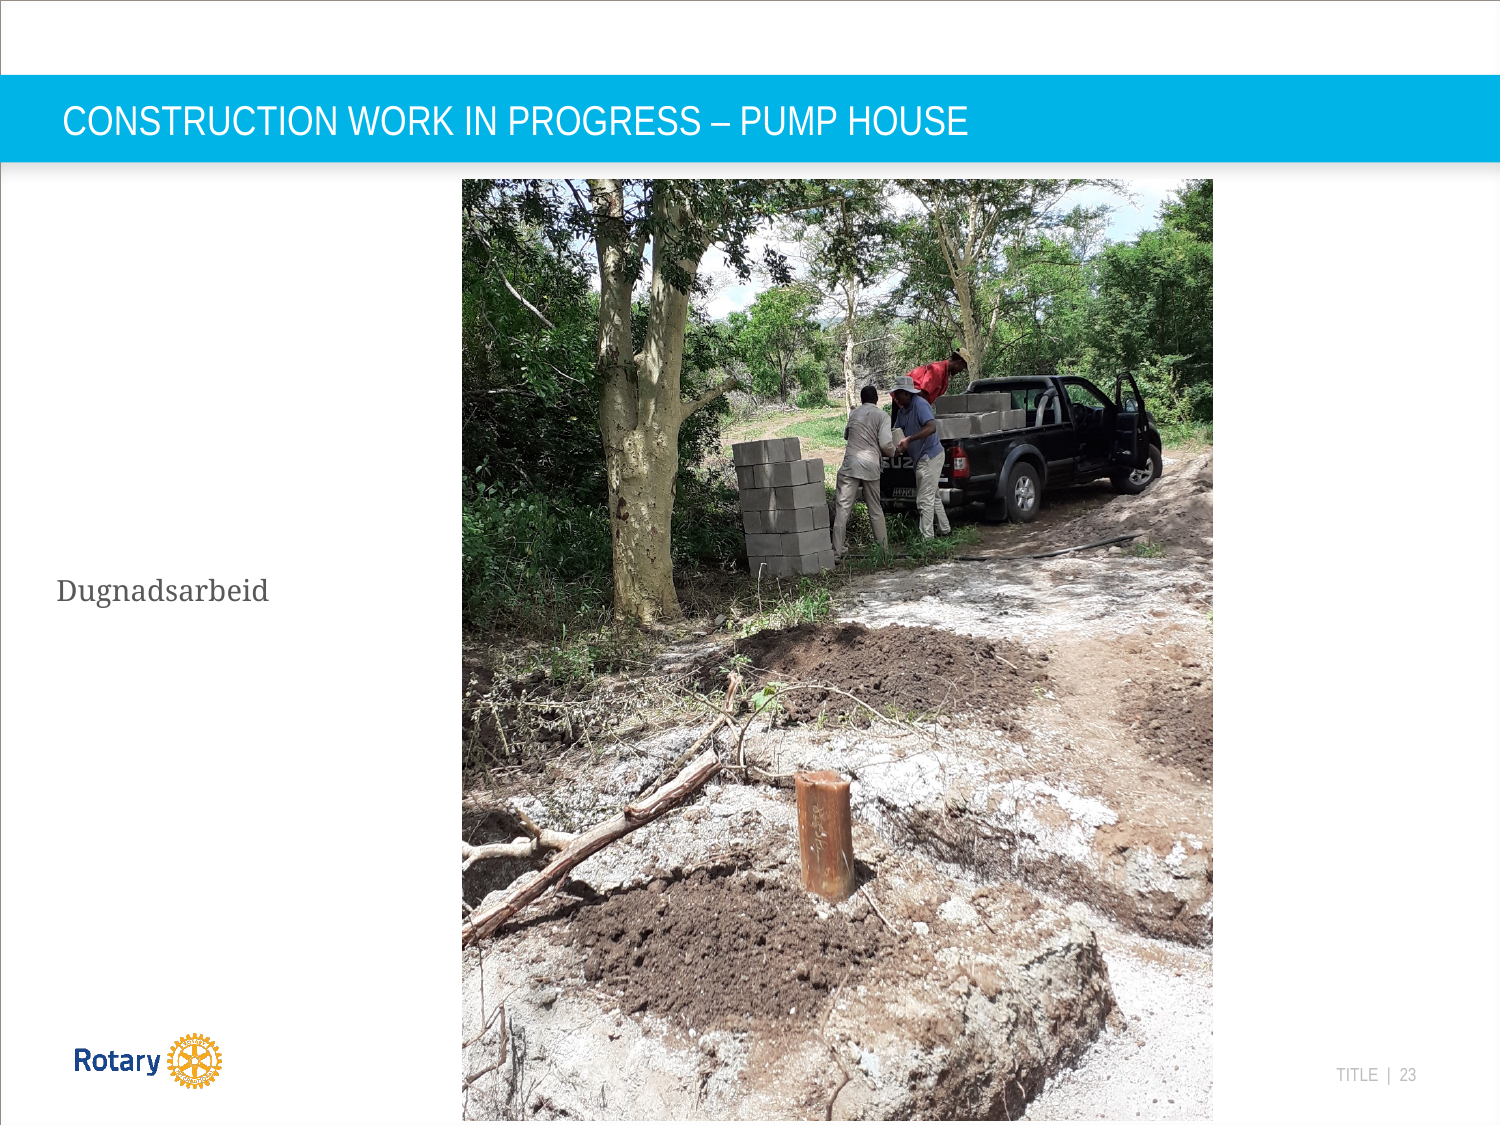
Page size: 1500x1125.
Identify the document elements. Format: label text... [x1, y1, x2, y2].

picture [75, 1033, 222, 1089]
title CONSTRUCTION WORK IN PROGRESS – PUMP HOUSE [62, 75, 1500, 163]
picture [462, 179, 1213, 1121]
text_box Dugnadsarbeid [37, 204, 313, 1005]
